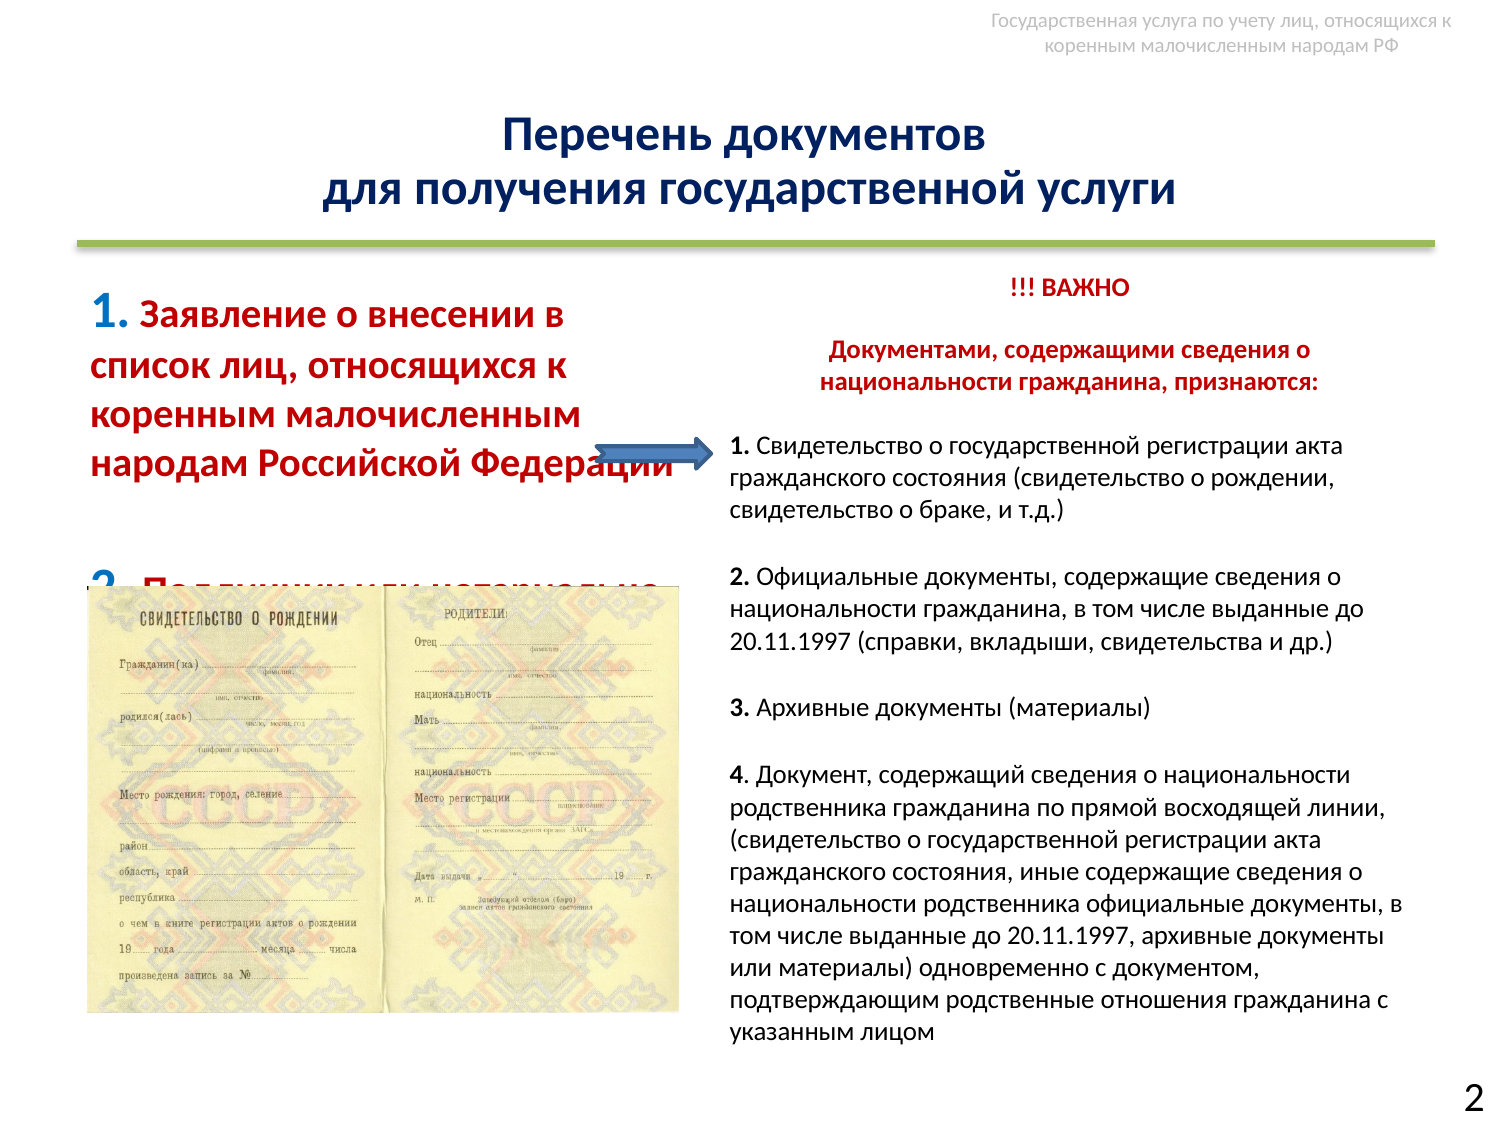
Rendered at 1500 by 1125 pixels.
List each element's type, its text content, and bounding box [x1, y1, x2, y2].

footer Государственная услуга по учету лиц, относящихся к коренным малочисленным народам РФ [943, 1, 1500, 62]
list 1. Заявление о внесении в список лиц, относящихся к коренным малочисленным народам Российской Федерации 2. Подлинник или нотариально заверенная копия документа (документов), содержащего (содержащих) сведения о национальности гражданина [75, 267, 691, 1005]
list !!! ВАЖНО Документами, содержащими сведения о национальности гражданина, признаются: 1. Свидетельство о государственной регистрации акта гражданского состояния (свидетельство о рождении, свидетельство о браке, и т.д.) 2. Официальные документы, содержащие сведения о национальности гражданина, в том числе выданные до 20.11.1997 (справки, вкладыши, свидетельства и др.) 3. Архивные документы (материалы) 4. Документ, содержащий сведения о национальности родственника гражданина по прямой восходящей линии, (свидетельство о государственной регистрации акта гражданского состояния, иные содержащие сведения о национальности родственника официальные документы, в том числе выданные до 20.11.1997, архивные документы или материалы) одновременно с документом, подтверждающим родственные отношения гражданина с указанным лицом [714, 262, 1425, 1059]
text_box [594, 436, 714, 471]
picture [86, 585, 679, 1014]
slide_number 2 [1149, 1065, 1500, 1125]
title Перечень документов для получения государственной услуги [75, 90, 1425, 233]
